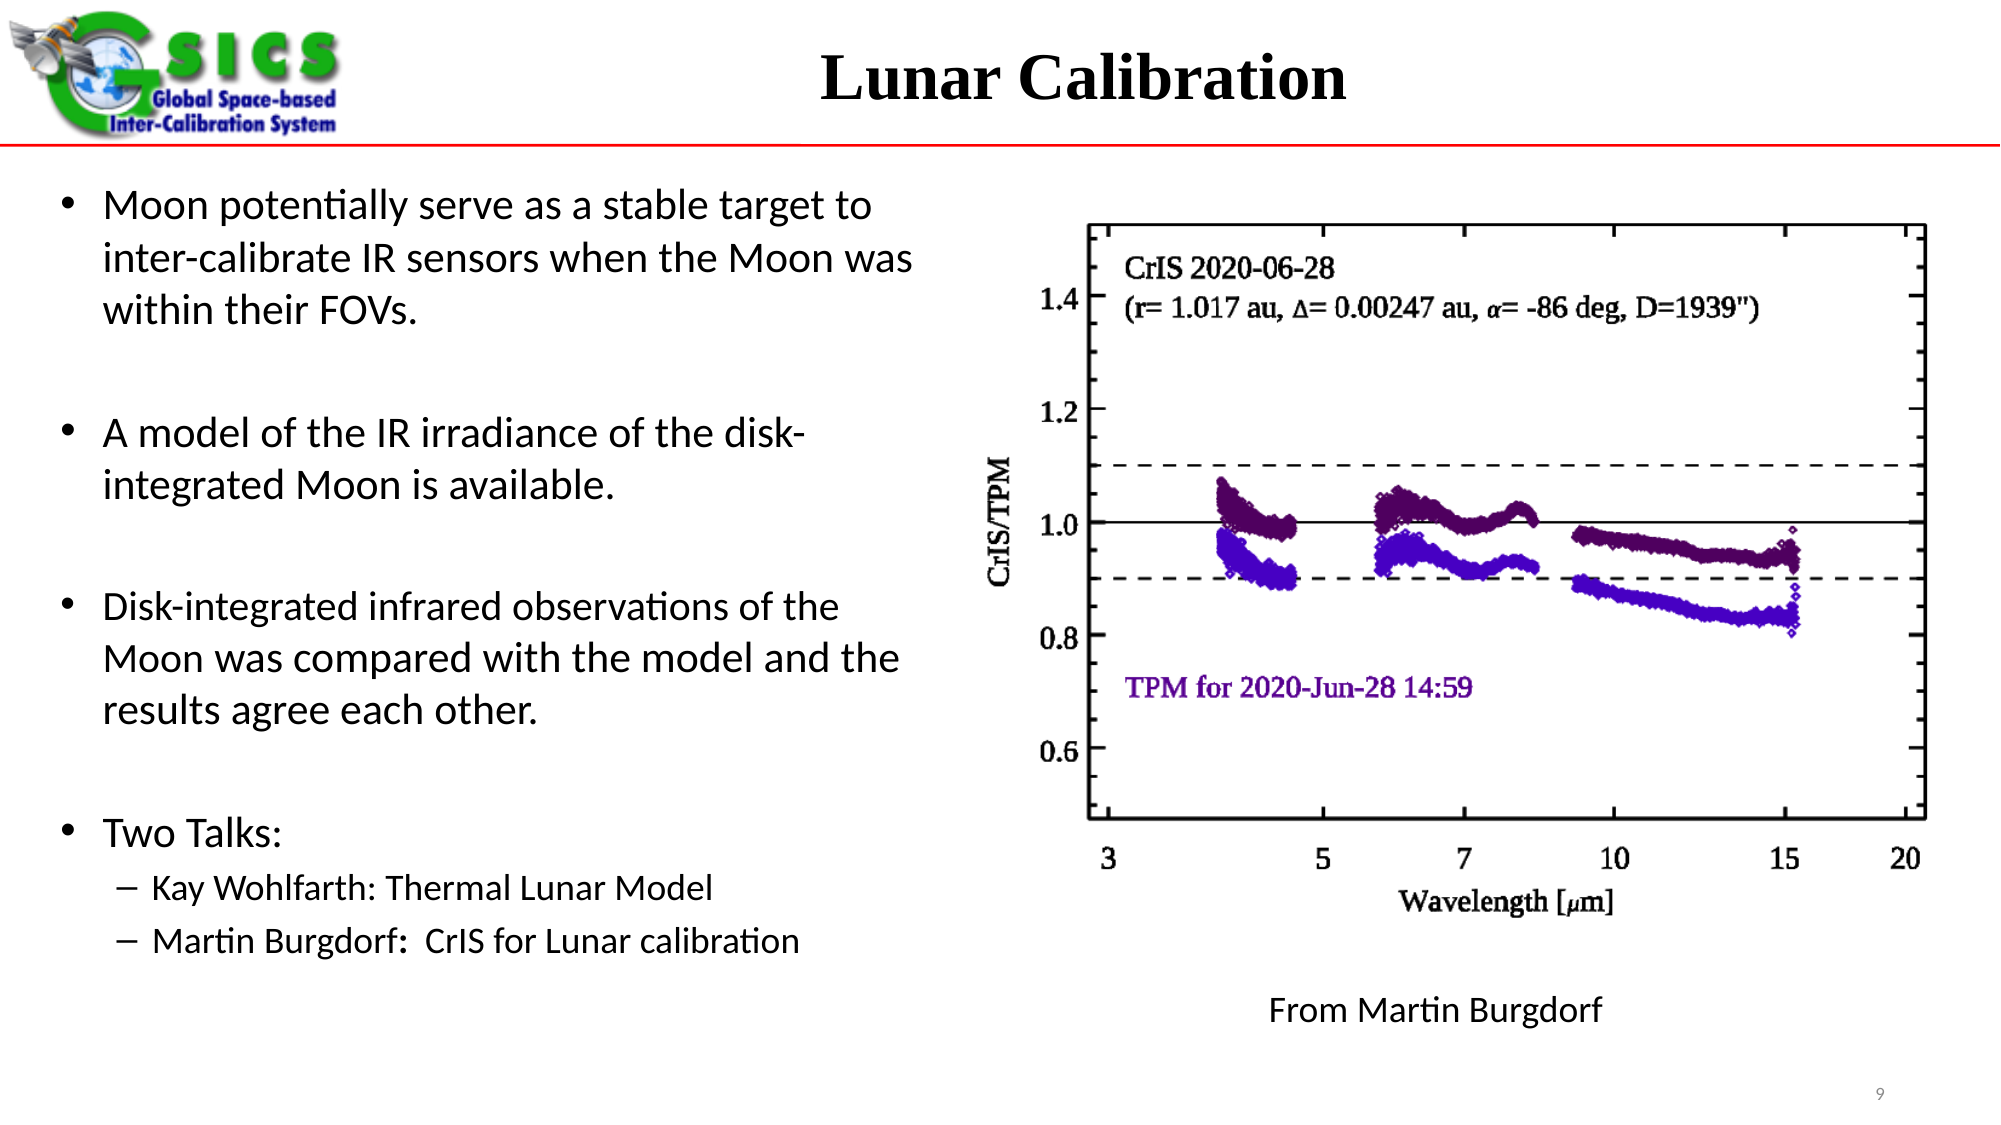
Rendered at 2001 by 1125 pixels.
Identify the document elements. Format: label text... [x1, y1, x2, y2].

picture [0, 2, 285, 143]
list Moon potentially serve as a stable target to inter-calibrate IR sensors when the Moon was within their FOVs. A model of the IR irradiance of the disk-integrated Moon is available. Disk-integrated infrared observations of the Moon was compared with the model and the results agree each other. Two Talks: Kay Wohlfarth: Thermal Lunar Model Martin Burgdorf: CrIS for Lunar calibration [45, 168, 946, 1063]
text_box From Martin Burgdorf [1179, 932, 2000, 1038]
slide_number 9 [1433, 1062, 1900, 1123]
title Lunar Calibration [285, 0, 1900, 146]
picture [945, 193, 1970, 932]
